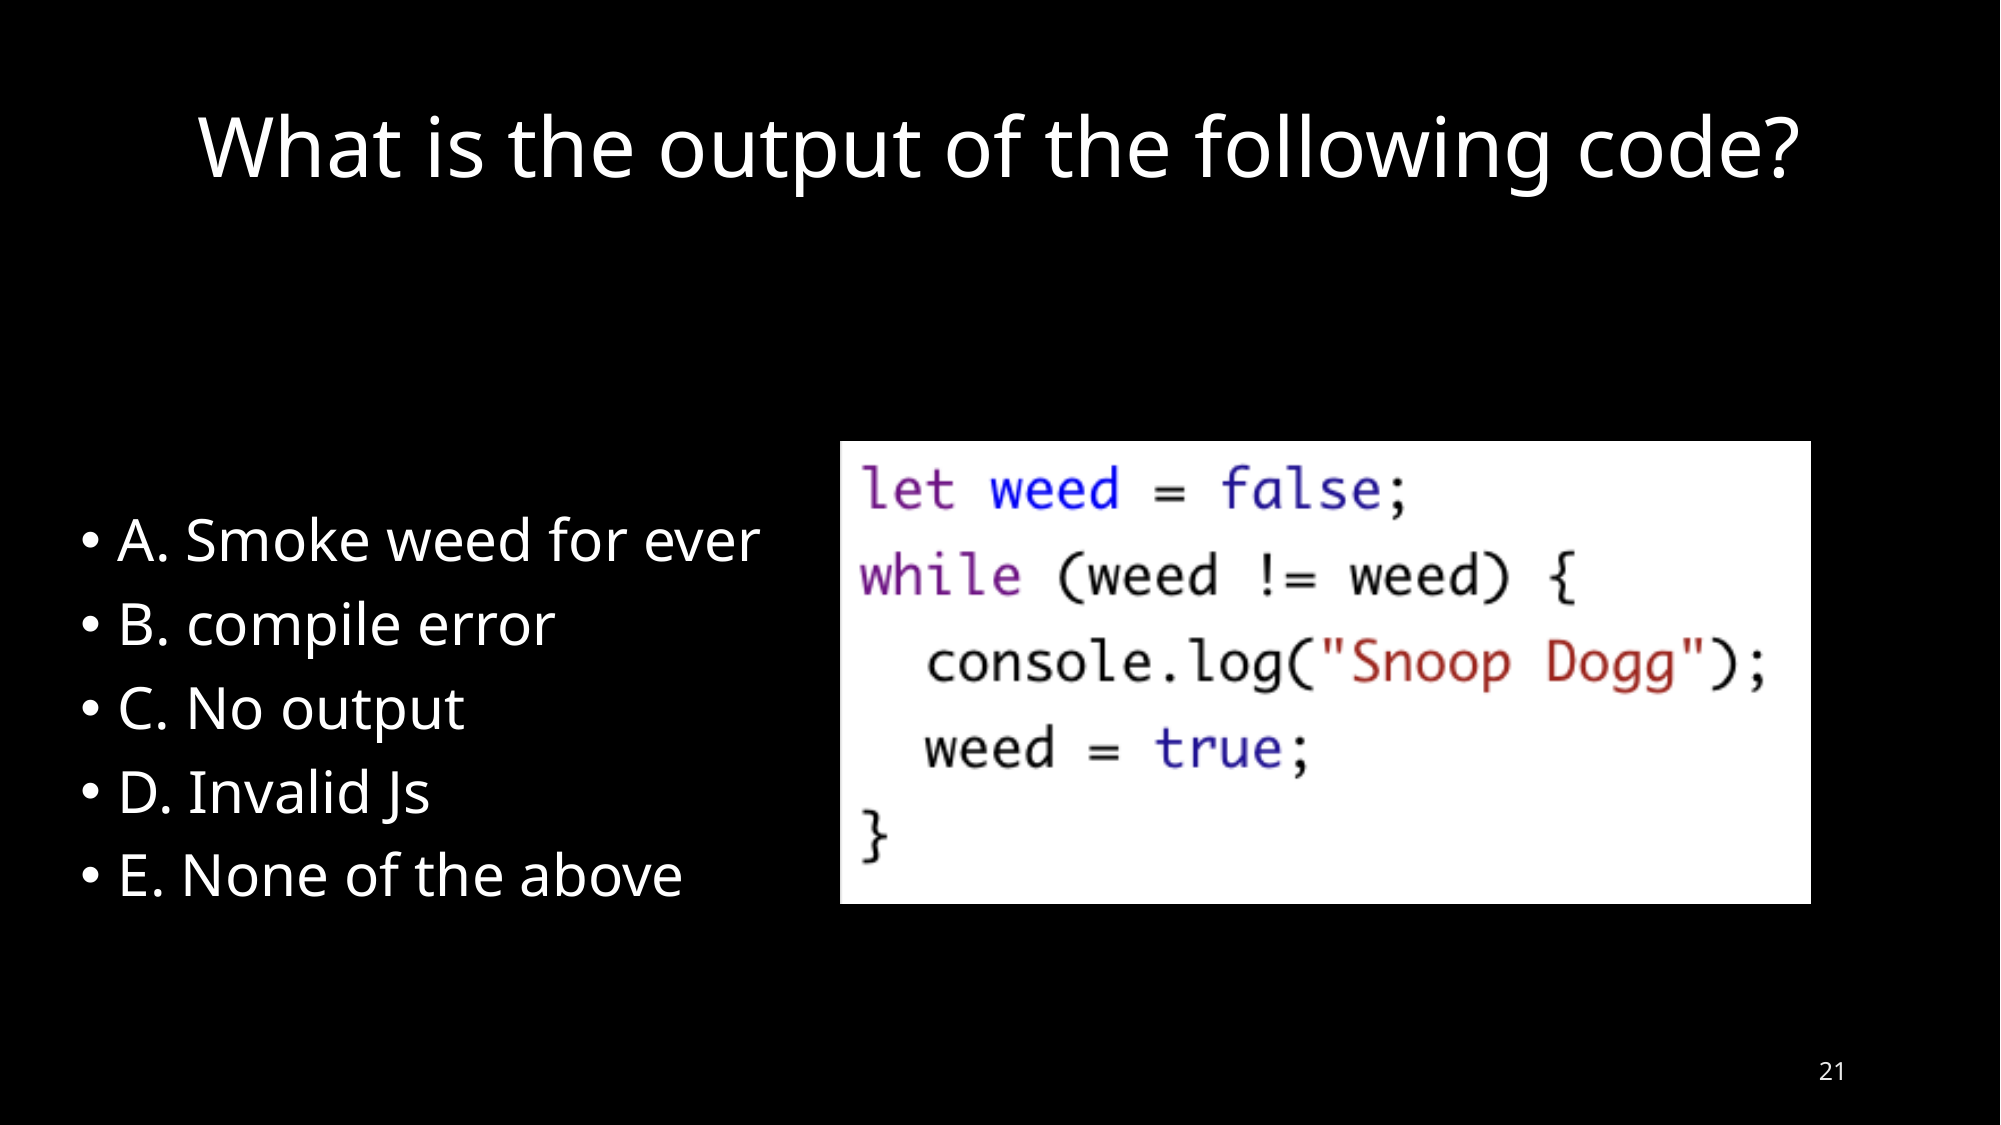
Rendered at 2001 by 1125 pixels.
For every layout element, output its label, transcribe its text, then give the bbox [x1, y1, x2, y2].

title What is the output of the following code? [0, 65, 2000, 236]
slide_number 20 [1412, 1042, 1863, 1103]
picture [840, 441, 1811, 905]
list A. Smoke weed for ever B. compile error C. No output D. Invalid Js E. None of the above [65, 378, 1918, 1043]
